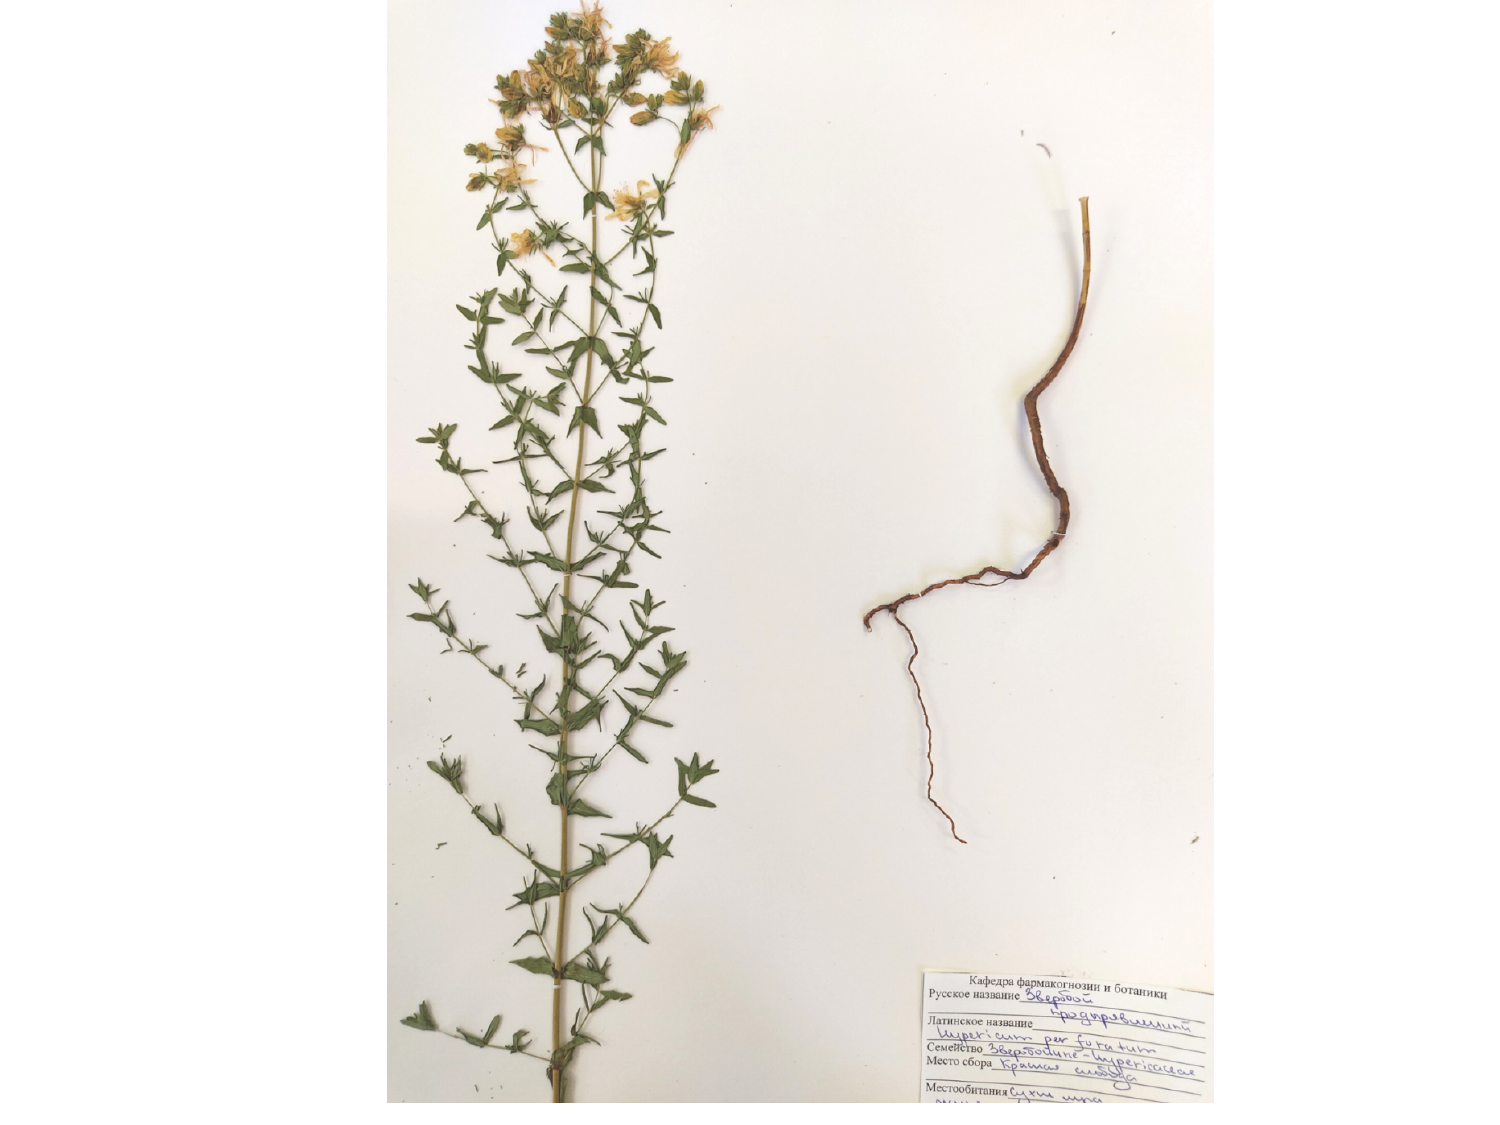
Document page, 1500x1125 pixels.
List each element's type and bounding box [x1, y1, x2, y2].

title [387, 974, 1214, 1102]
picture [248, 137, 1352, 965]
title [387, 1, 1214, 136]
